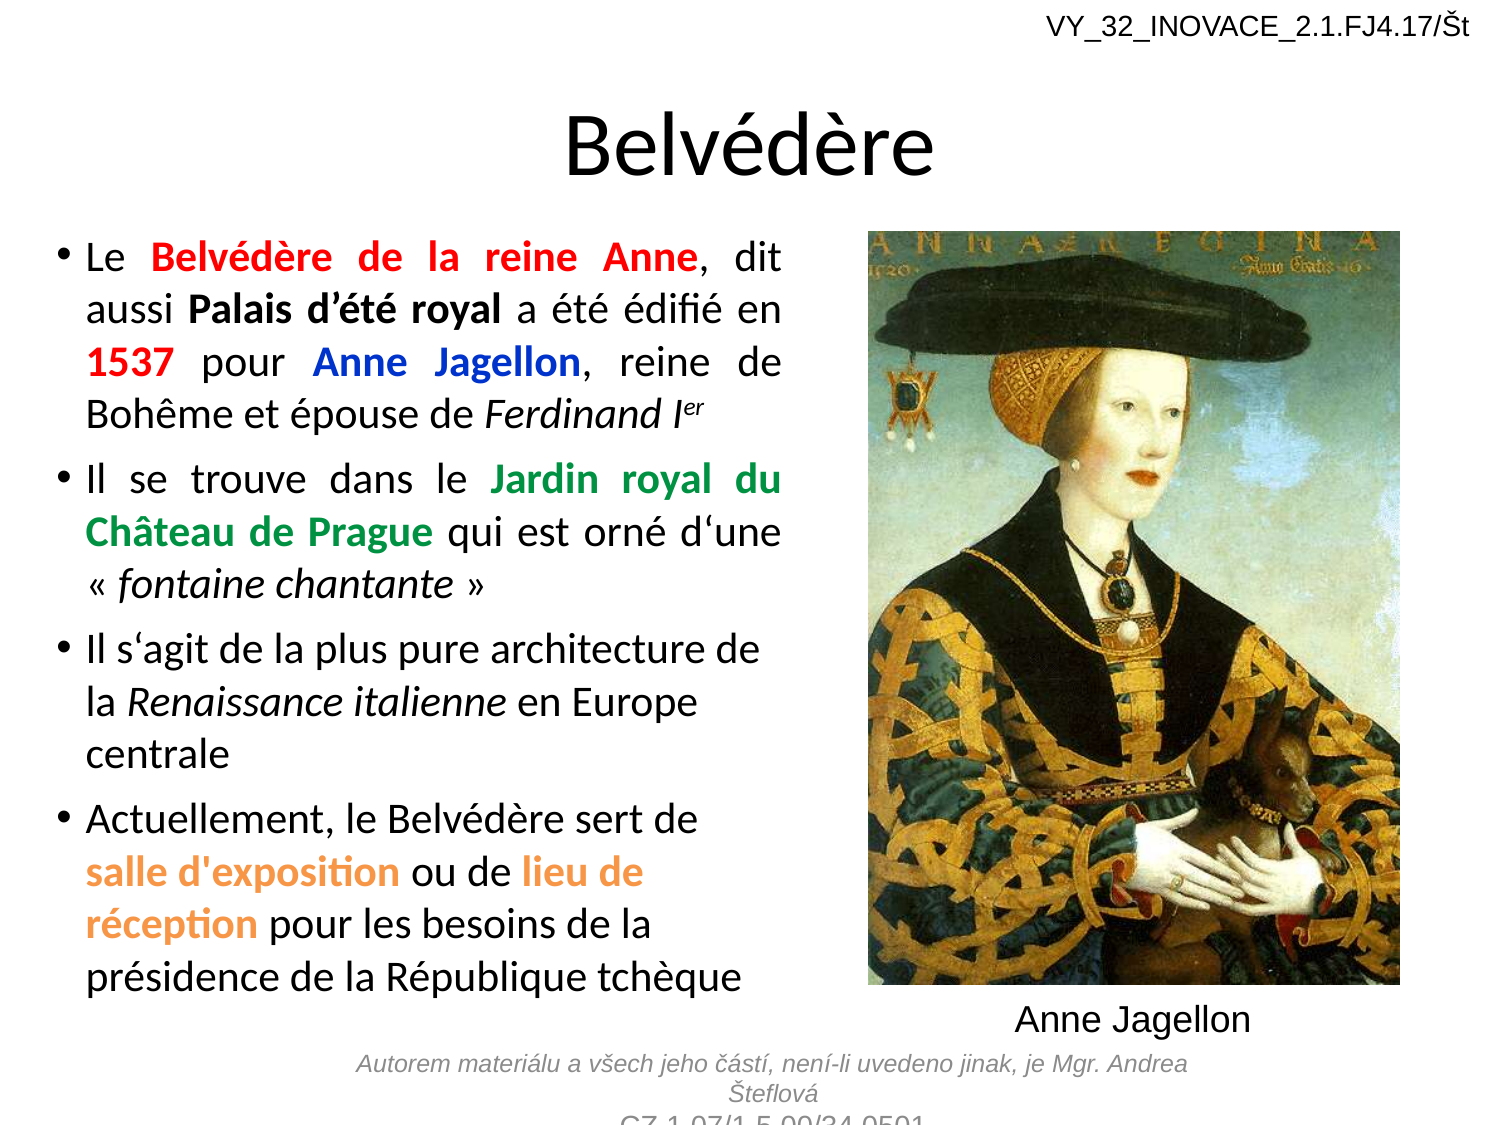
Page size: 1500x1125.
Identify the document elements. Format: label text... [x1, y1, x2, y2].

title Belvédère [74, 44, 1426, 233]
text_box VY_32_INOVACE_2.1.FJ4.17/Št [1031, 0, 1500, 50]
picture [867, 231, 1400, 986]
text_box Anne Jagellon [999, 994, 1267, 1048]
list Le Belvédère de la reine Anne, dit aussi Palais d’été royal a été édifié en 1537 pour Anne Jagellon, reine de Bohême et épouse de Ferdinand Ier Il se trouve dans le Jardin royal du Château de Prague qui est orné d‘une « fontaine chantante » Il s‘agit de la plus pure architecture de la Renaissance italienne en Europe centrale Actuellement, le Belvédère sert de salle d'exposition ou de lieu de réception pour les besoins de la présidence de la République tchèque [41, 219, 798, 1010]
text_box Autorem materiálu a všech jeho částí, není-li uvedeno jinak, je Mgr. Andrea Šteflová CZ.1.07/1.5.00/34.0501 [292, 1065, 1254, 1125]
